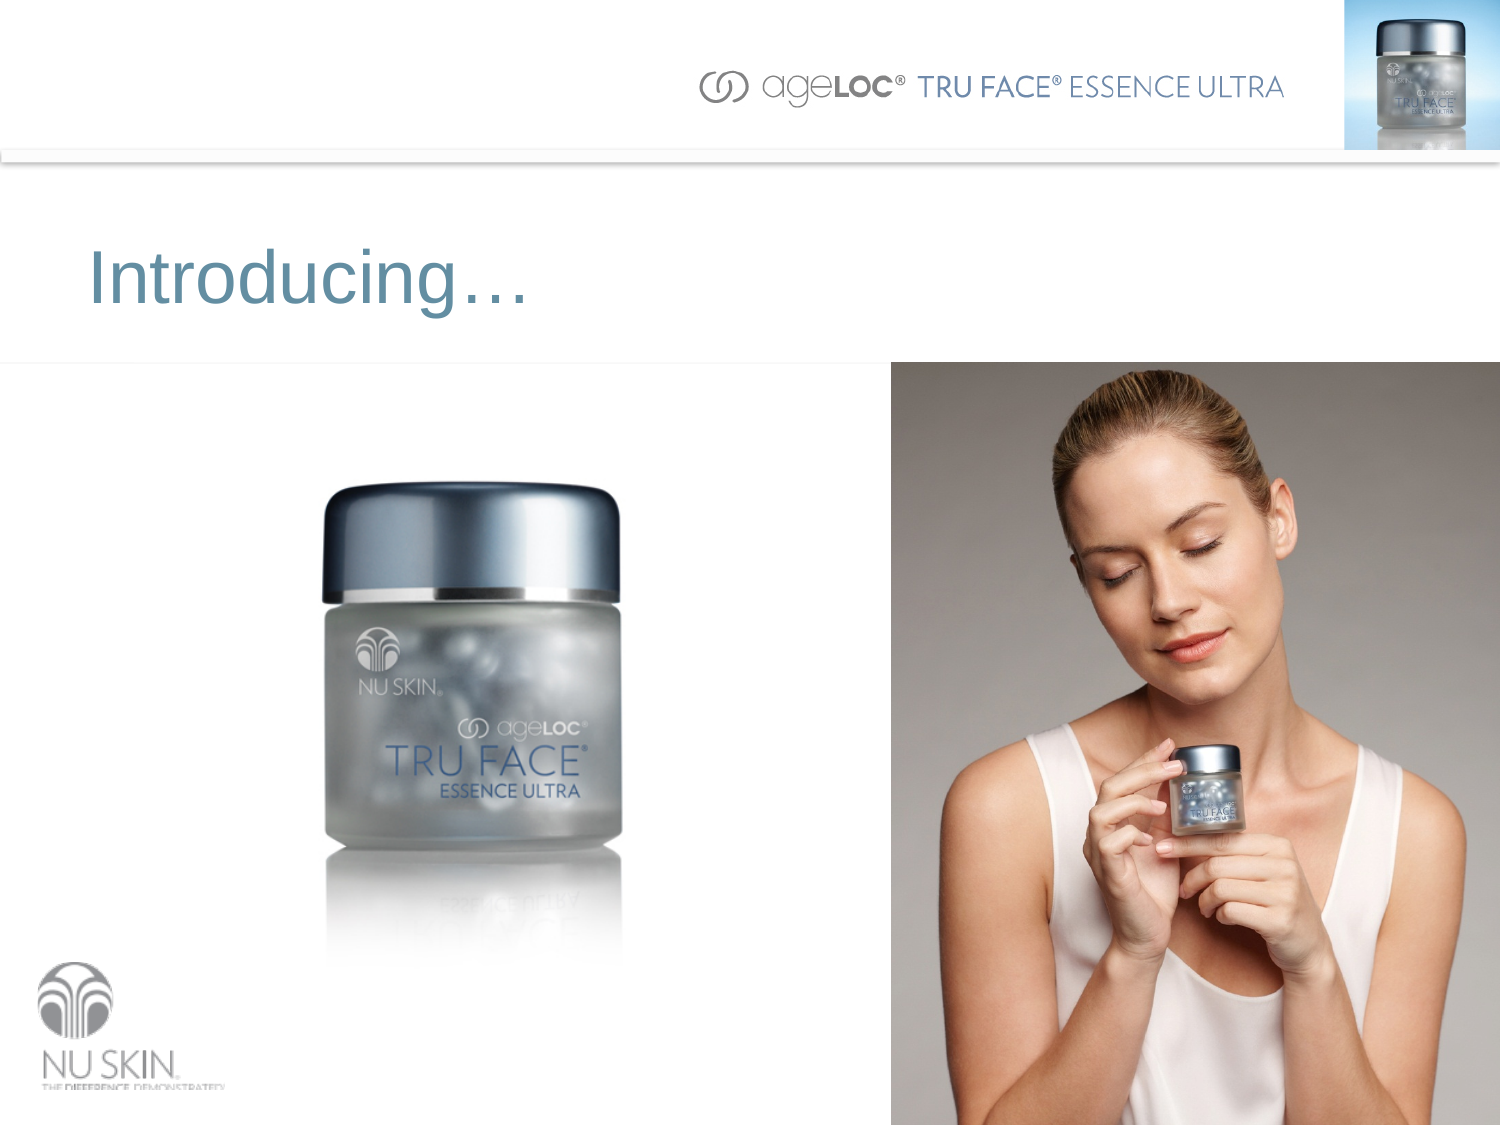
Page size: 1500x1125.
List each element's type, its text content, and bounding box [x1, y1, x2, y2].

title Introducing… [87, 162, 1500, 319]
picture [262, 424, 671, 987]
picture [675, 50, 1321, 126]
picture [1344, 0, 1500, 150]
picture [891, 362, 1500, 1125]
